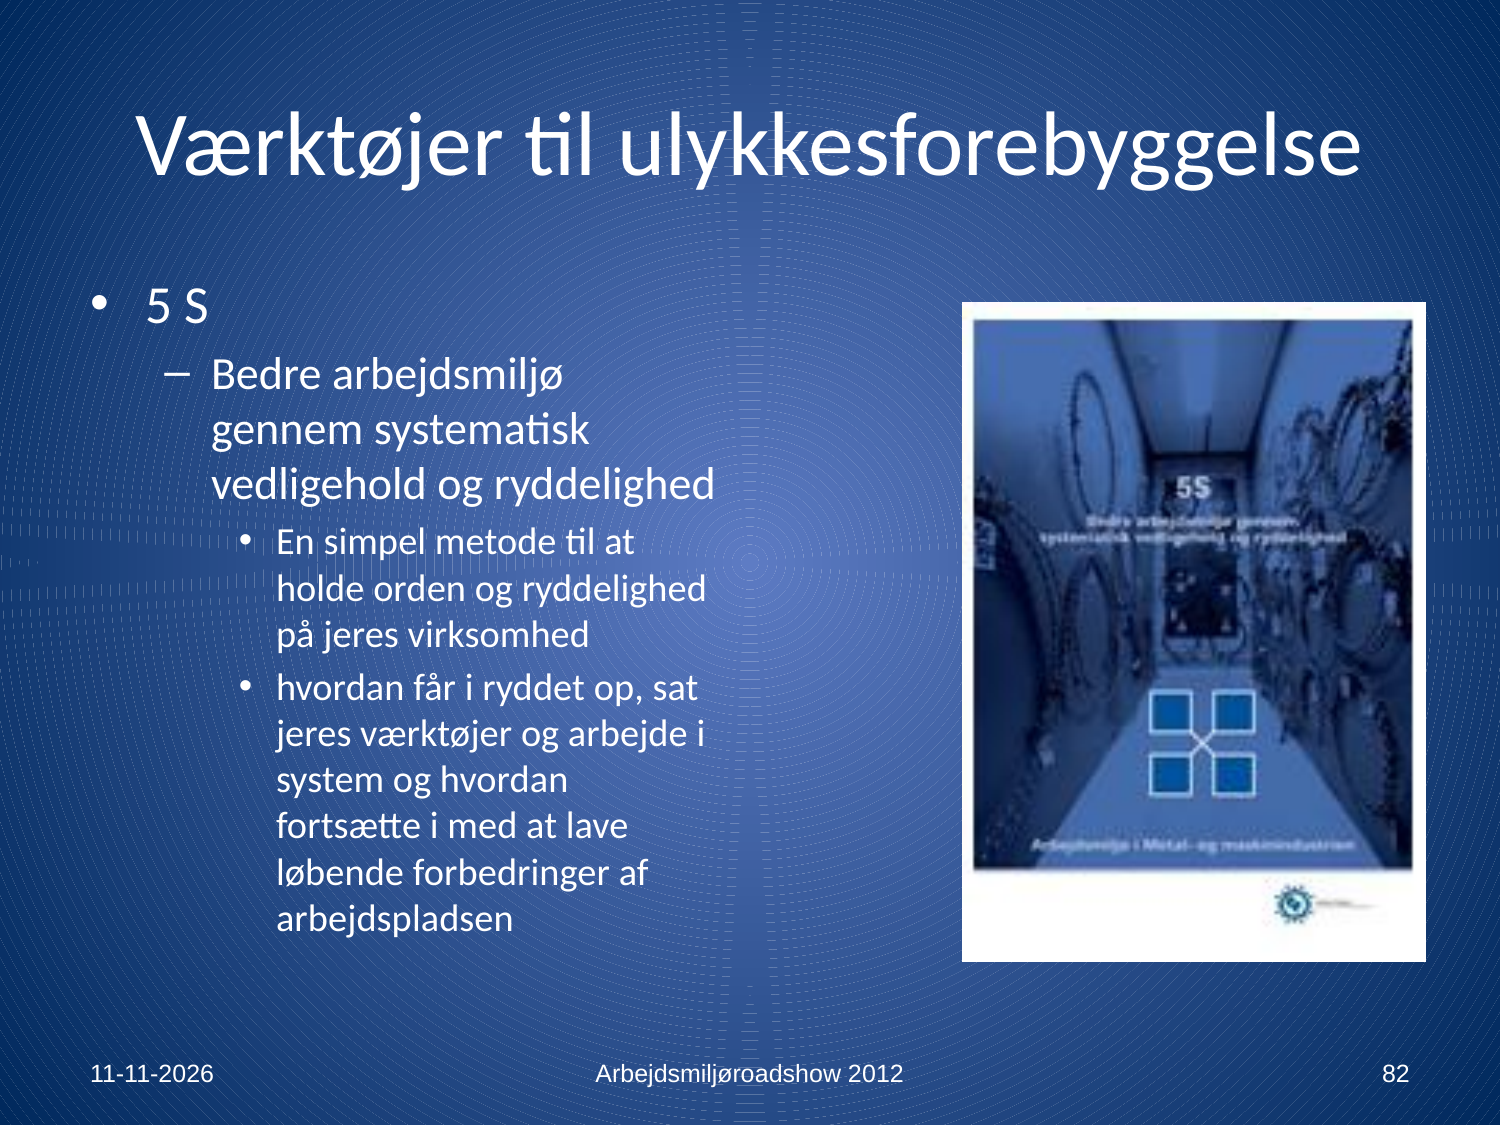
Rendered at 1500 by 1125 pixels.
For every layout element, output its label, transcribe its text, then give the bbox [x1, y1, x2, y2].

slide_number 82 [1074, 1042, 1425, 1103]
picture [962, 302, 1426, 963]
title Værktøjer til ulykkesforebyggelse [75, 45, 1425, 233]
list 5 S Bedre arbejdsmiljø gennem systematisk vedligehold og ryddelighed En simpel metode til at holde orden og ryddelighed på jeres virksomhed hvordan får i ryddet op, sat jeres værktøjer og arbejde i system og hvordan fortsætte i med at lave løbende forbedringer af arbejdspladsen [75, 262, 738, 1005]
footer Arbejdsmiljøroadshow 2012 [512, 1042, 988, 1103]
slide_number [75, 1042, 425, 1103]
